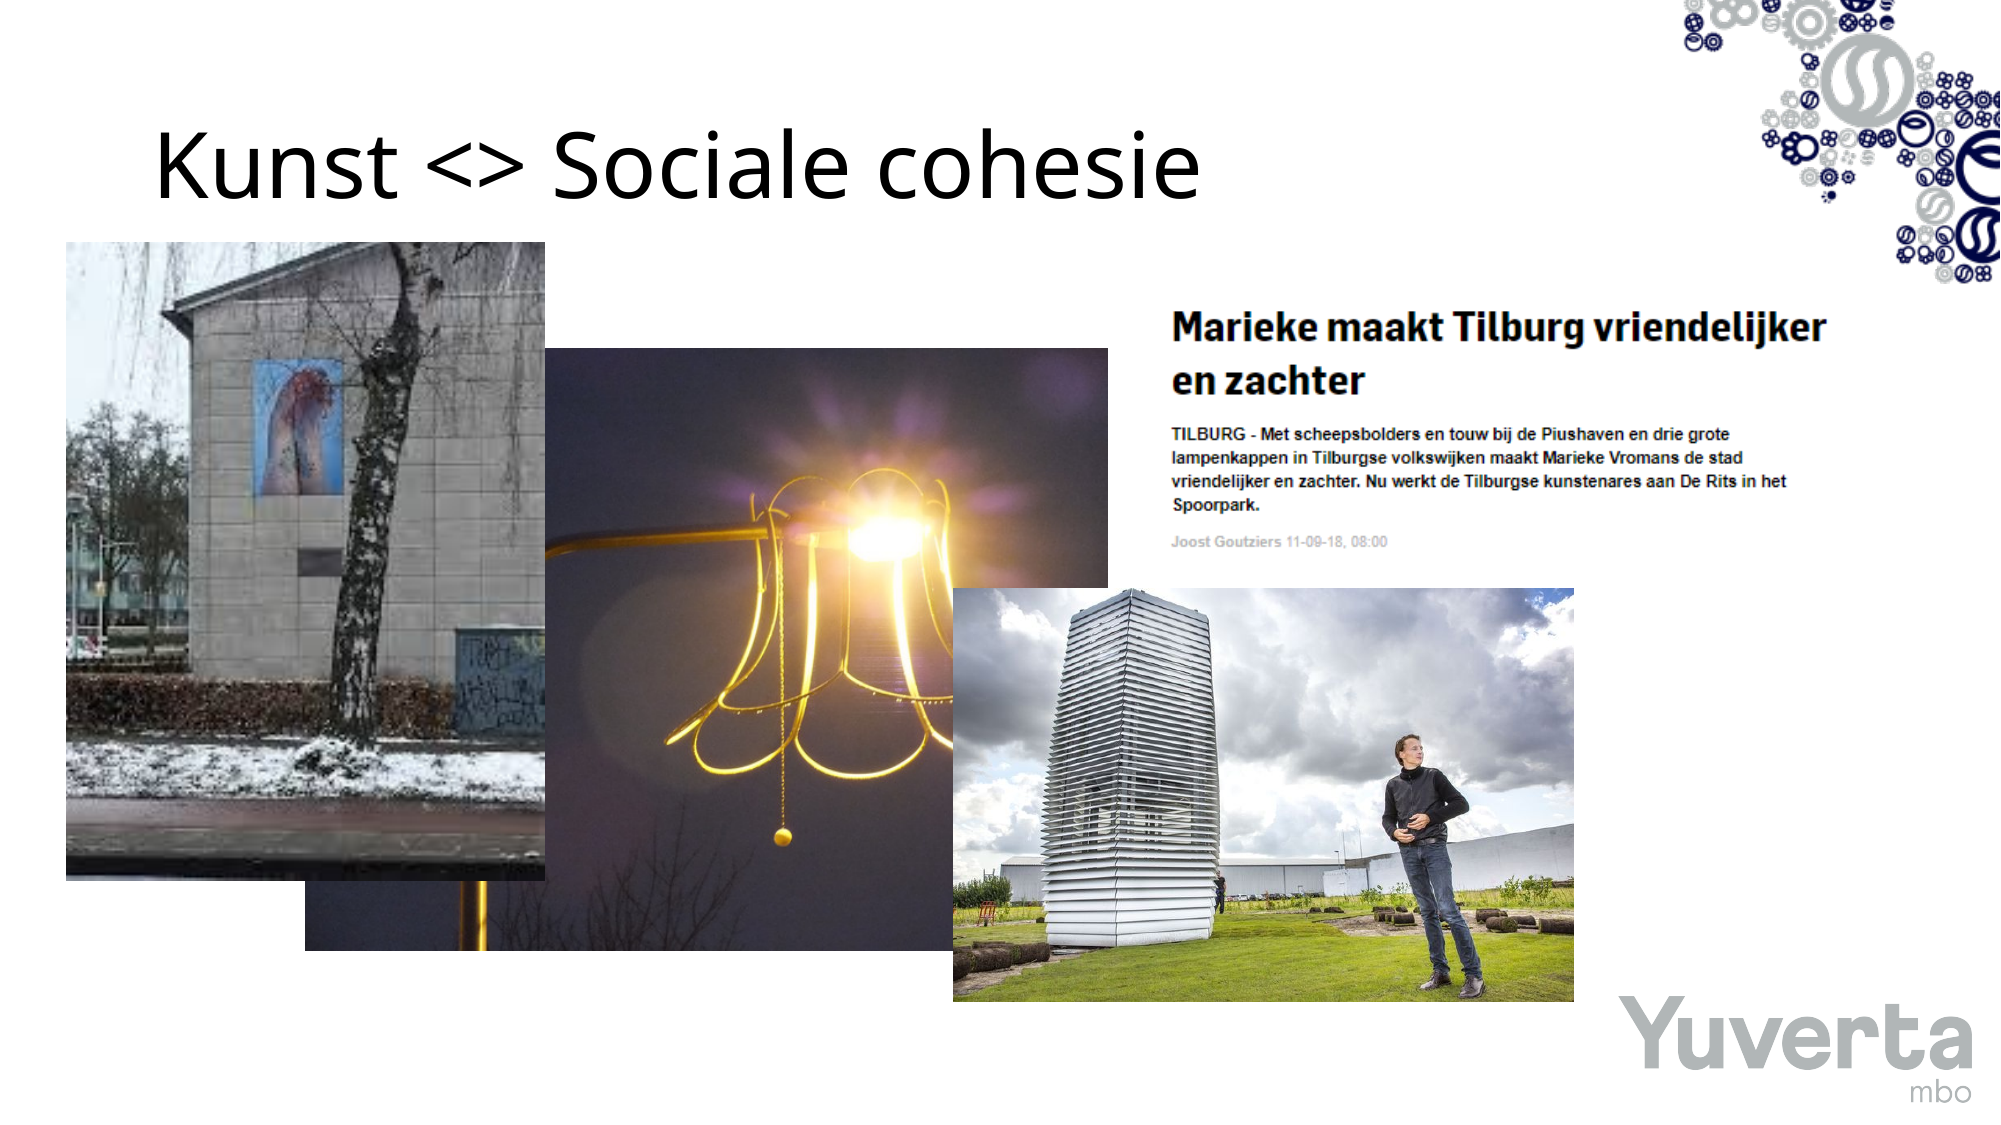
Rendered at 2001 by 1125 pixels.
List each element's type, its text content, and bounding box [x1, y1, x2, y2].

picture [0, 0, 2000, 1125]
title Kunst <> Sociale cohesie [137, 59, 1863, 278]
